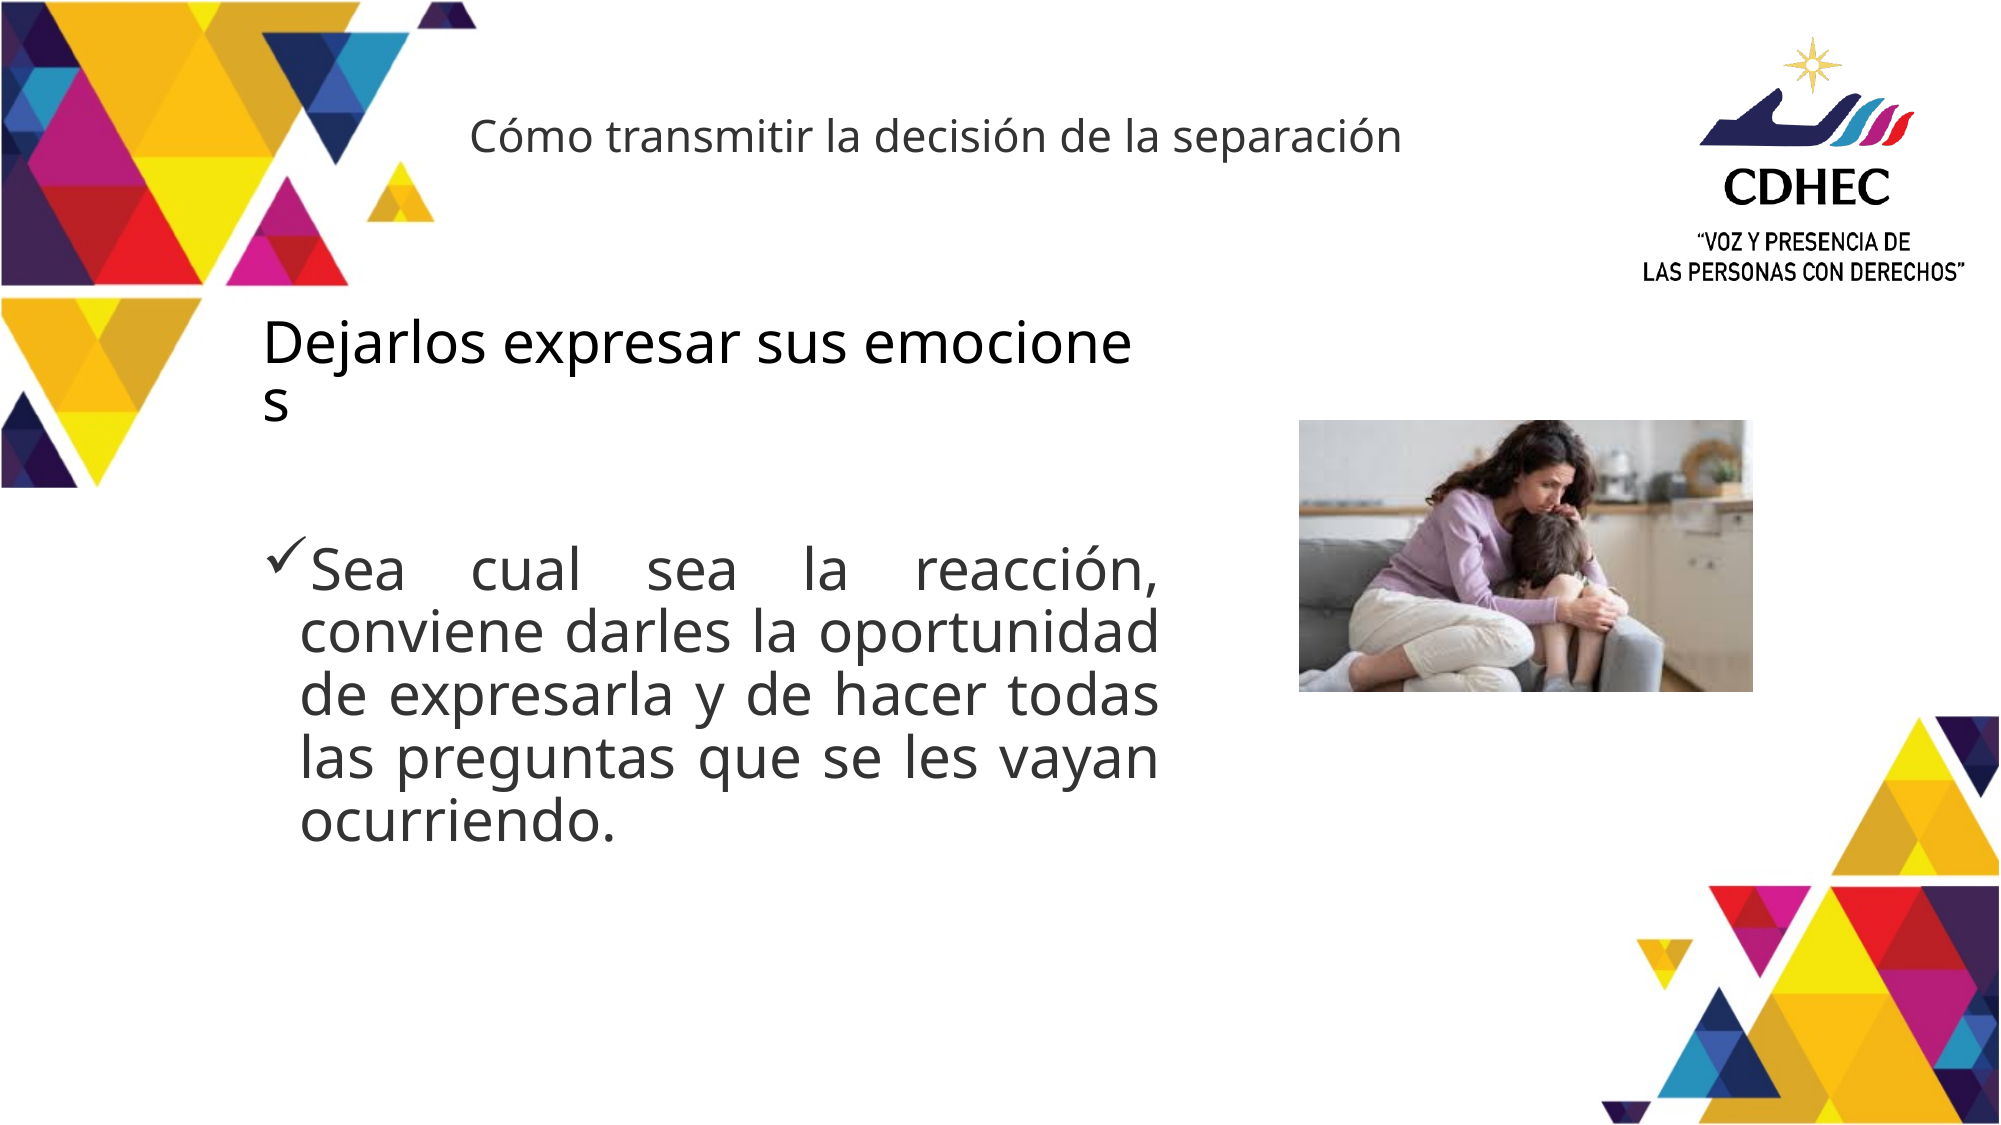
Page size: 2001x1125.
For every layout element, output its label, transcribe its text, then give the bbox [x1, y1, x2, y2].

picture [1636, 24, 1973, 306]
picture [1599, 716, 2000, 1125]
picture [0, 0, 479, 488]
list Dejarlos expresar sus emociones Sea cual sea la reacción, conviene darles la oportunidad de expresarla y de hacer todas las preguntas que se les vayan ocurriendo. [247, 299, 1176, 1014]
title Cómo transmitir la decisión de la separación [479, 56, 1635, 274]
picture [1299, 420, 1753, 692]
